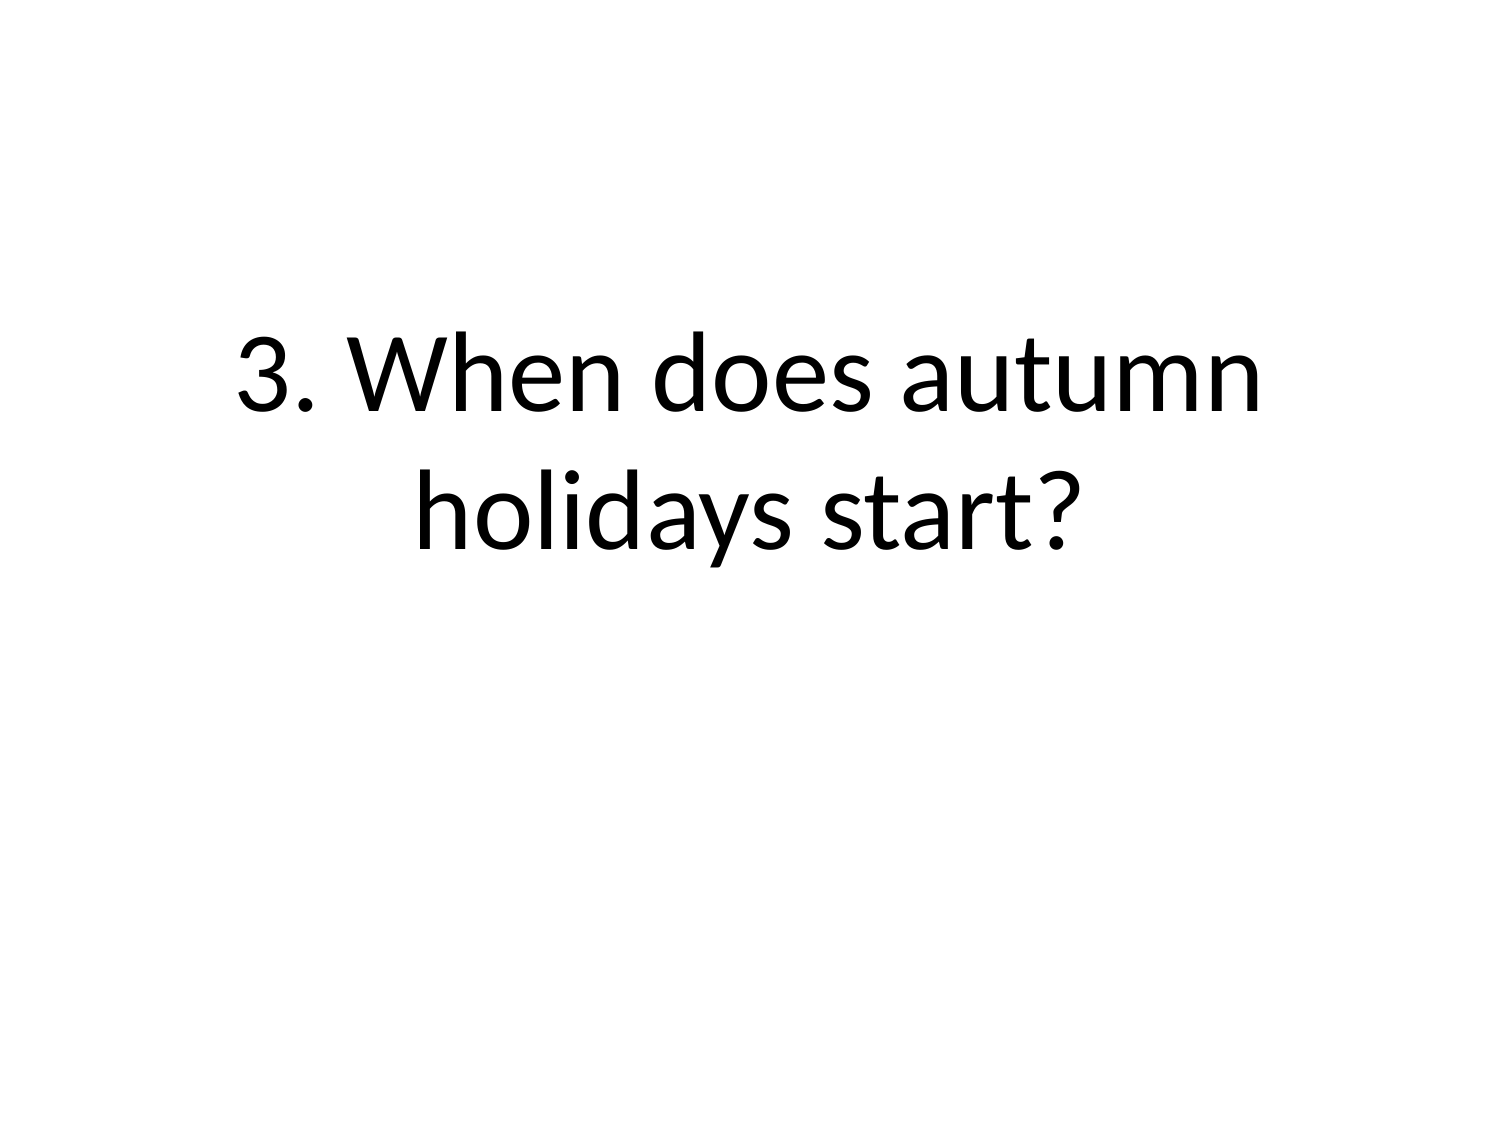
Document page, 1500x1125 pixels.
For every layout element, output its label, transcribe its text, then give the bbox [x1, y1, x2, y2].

title 3. When does autumn holidays start? [112, 278, 1388, 591]
